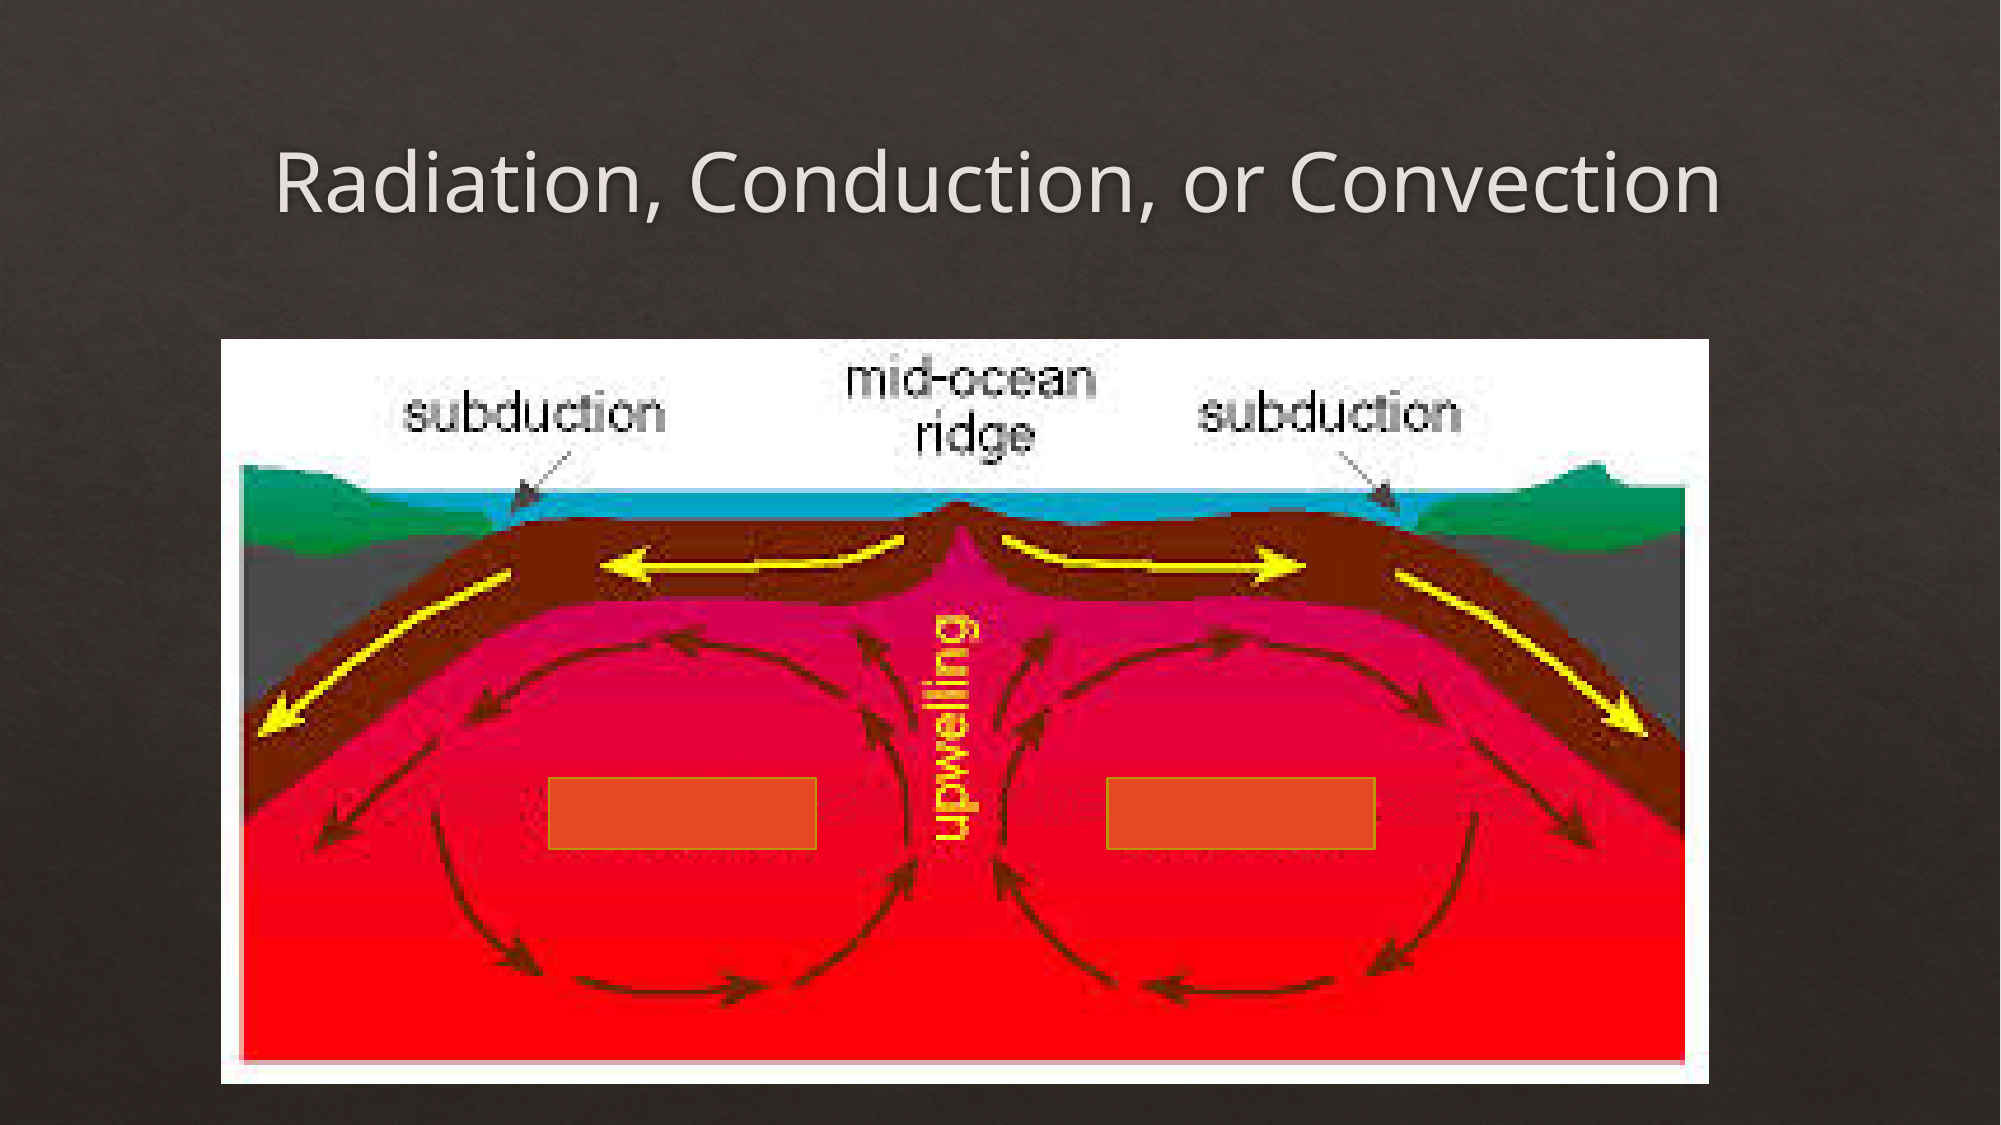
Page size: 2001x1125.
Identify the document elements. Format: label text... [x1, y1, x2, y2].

title Radiation, Conduction, or Convection [149, 99, 1849, 260]
picture [221, 339, 1709, 1084]
